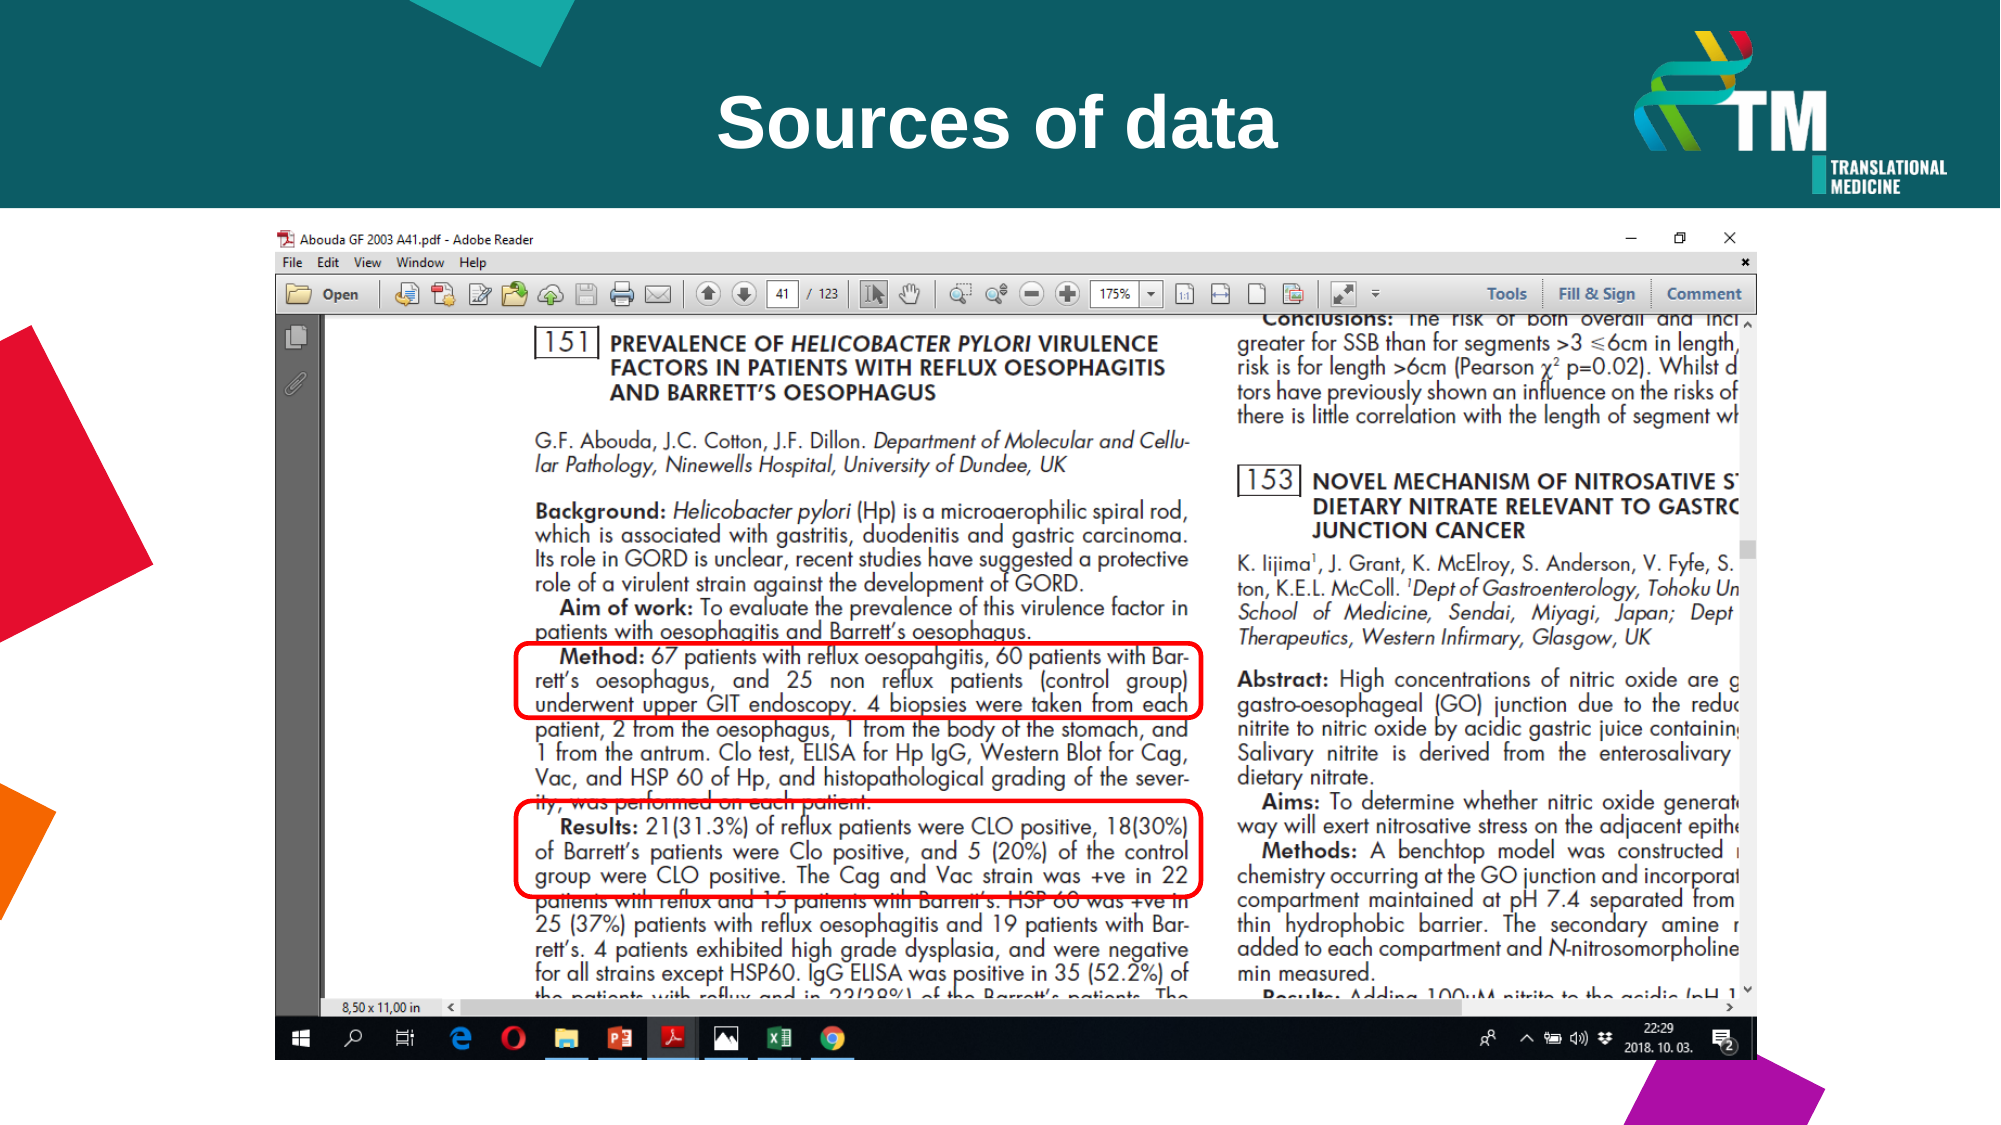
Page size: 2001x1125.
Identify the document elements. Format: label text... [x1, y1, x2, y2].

picture [1634, 31, 1947, 194]
subtitle Sources of data [406, 65, 1589, 128]
picture [275, 227, 1757, 1060]
